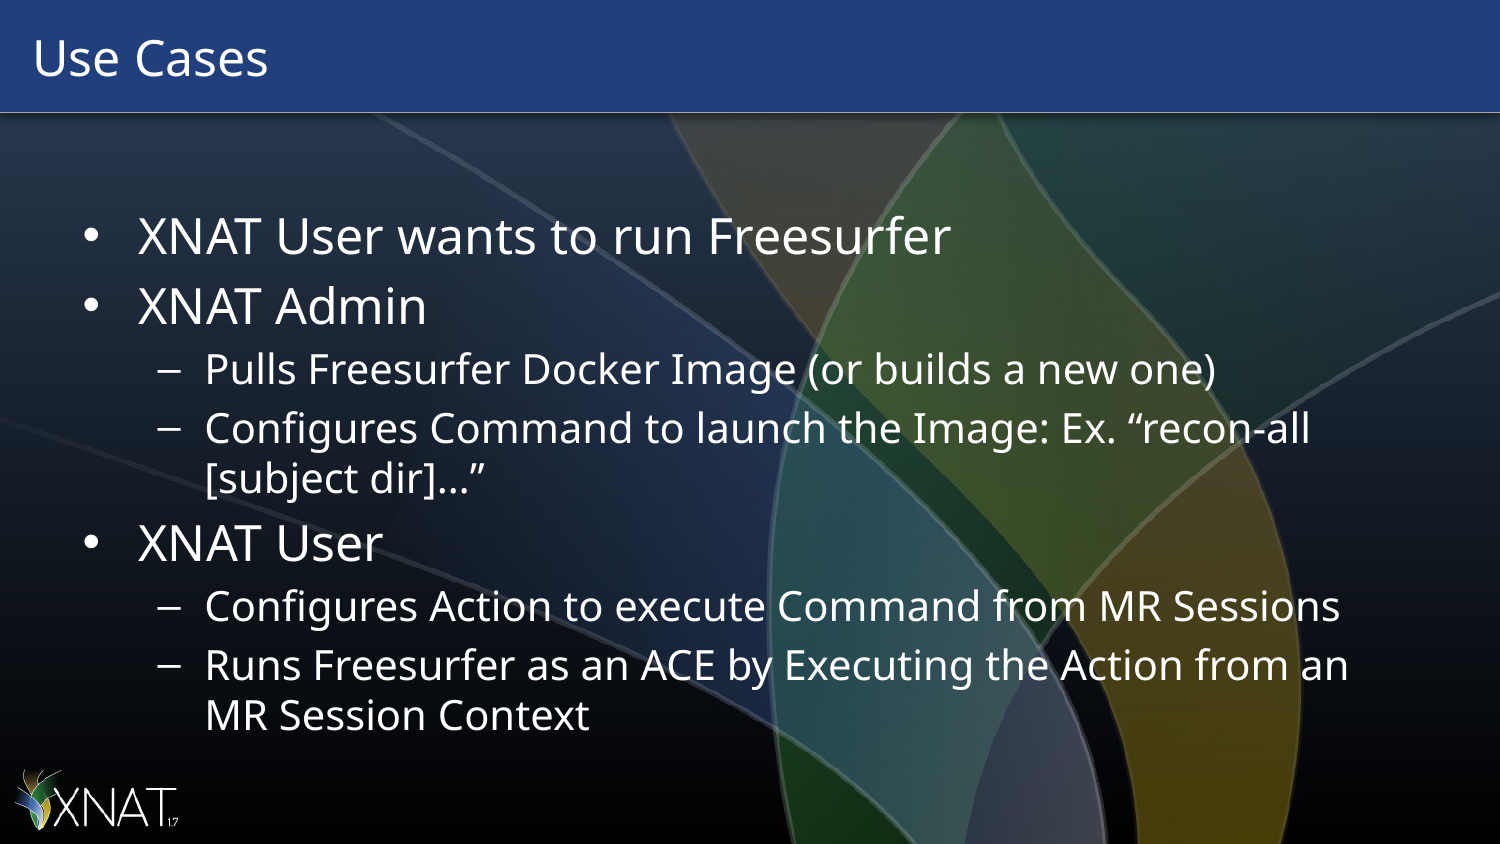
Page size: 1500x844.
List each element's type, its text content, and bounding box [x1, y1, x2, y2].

picture [0, 113, 1500, 844]
title Use Cases [24, 16, 1376, 97]
list XNAT User wants to run Freesurfer XNAT Admin Pulls Freesurfer Docker Image (or builds a new one) Configures Command to launch the Image: Ex. “recon-all [subject dir]…” XNAT User Configures Action to execute Command from MR Sessions Runs Freesurfer as an ACE by Executing the Action from an MR Session Context [74, 196, 1426, 755]
